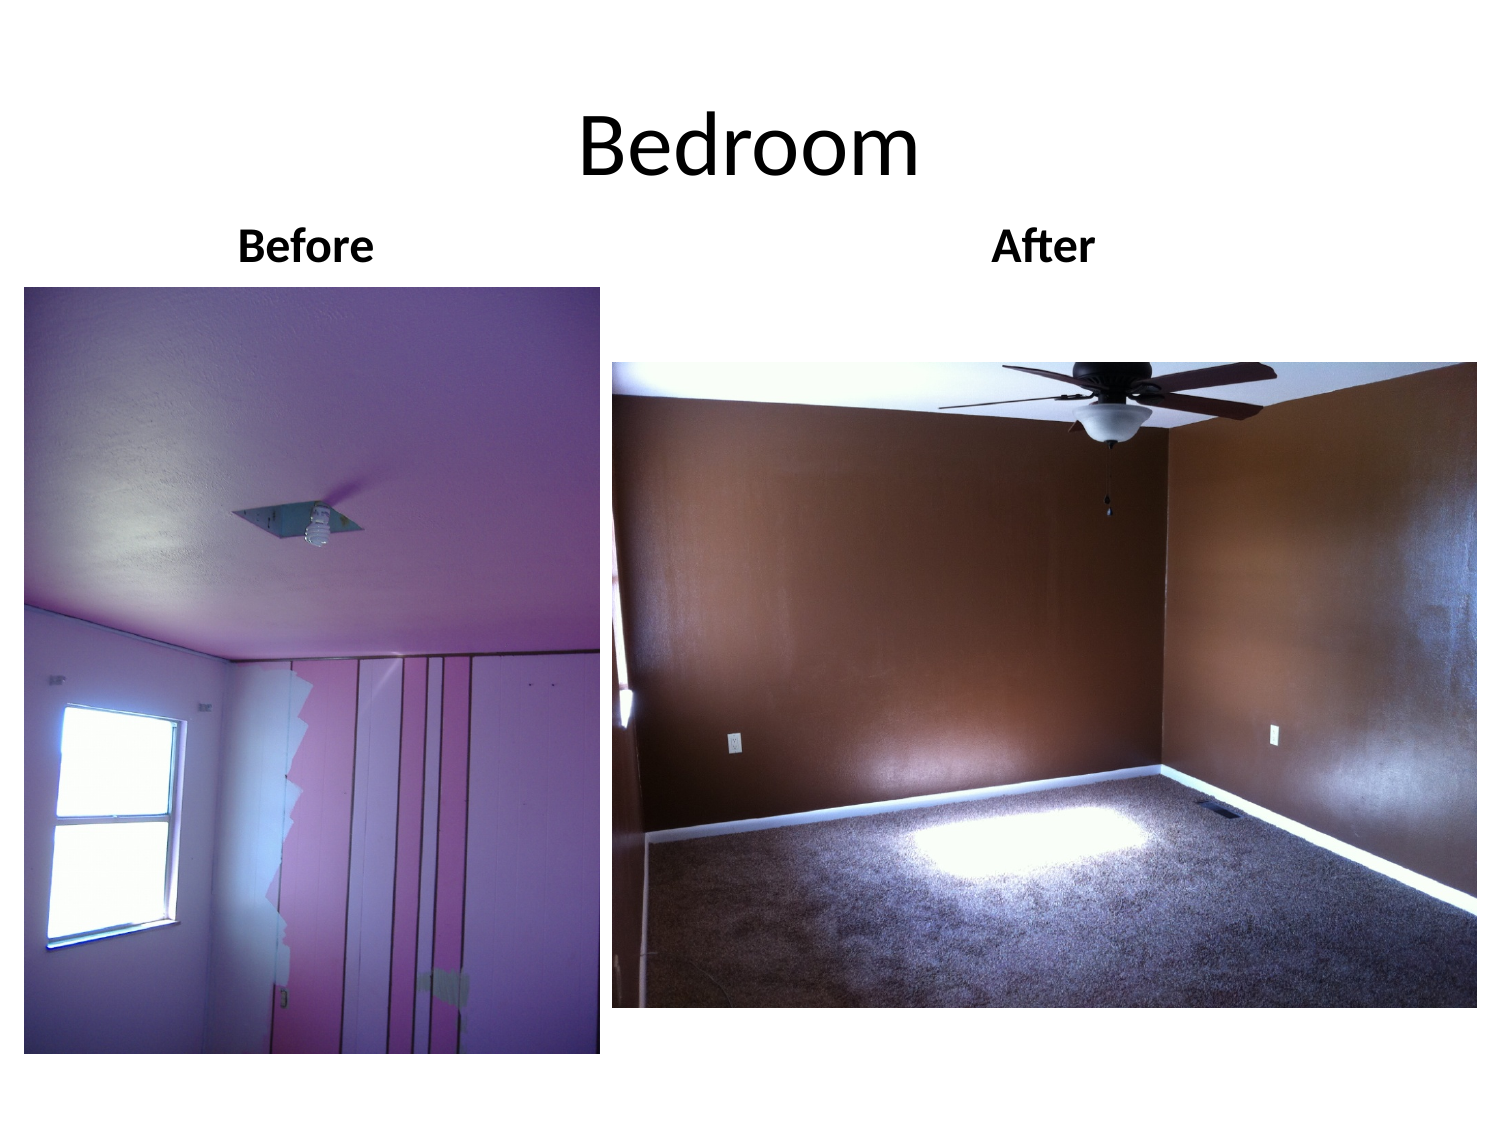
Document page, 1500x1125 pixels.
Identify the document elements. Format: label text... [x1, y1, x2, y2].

title Bedroom [75, 45, 1425, 233]
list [24, 287, 600, 1054]
list After [612, 174, 1475, 280]
list Before [24, 174, 600, 280]
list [612, 362, 1477, 1008]
